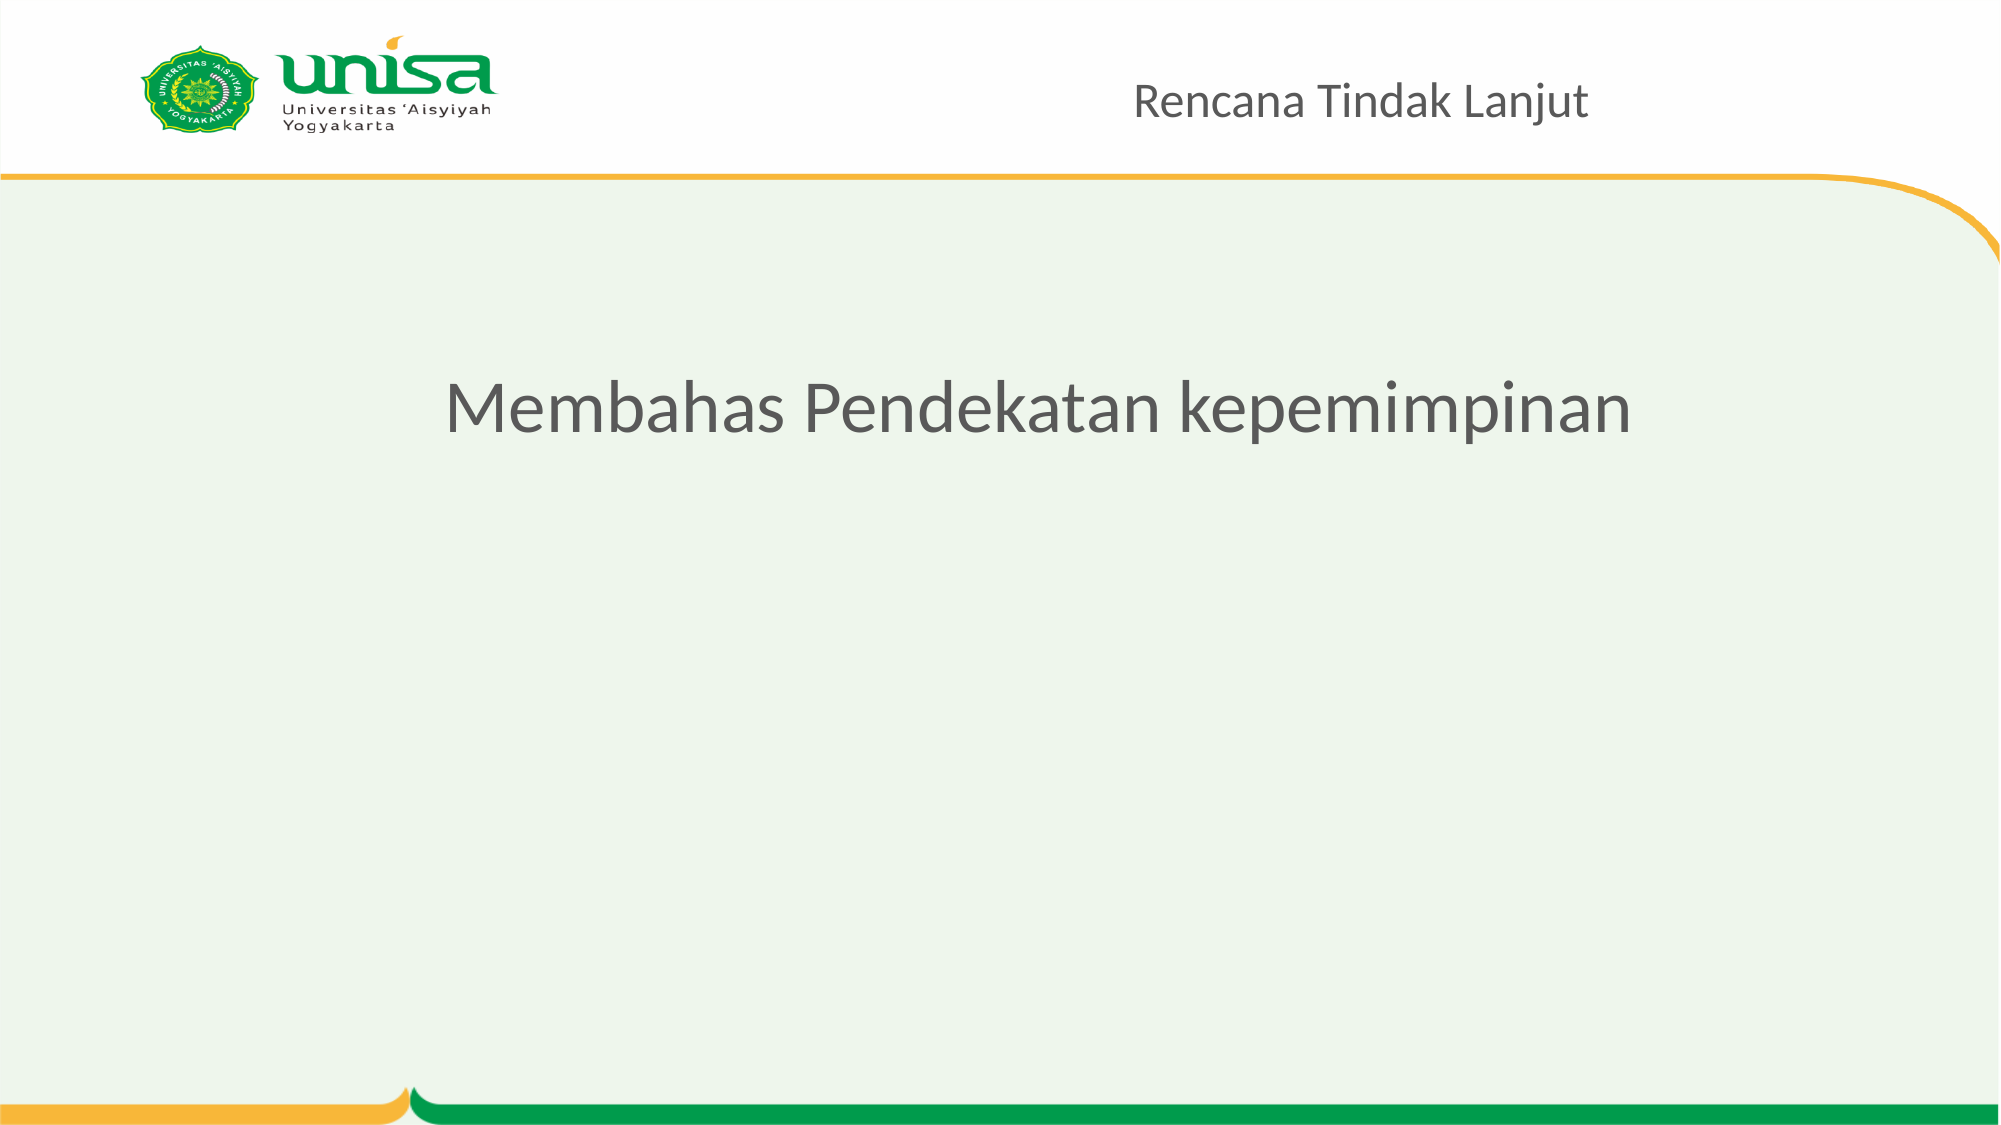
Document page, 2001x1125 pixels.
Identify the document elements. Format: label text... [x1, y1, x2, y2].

list Membahas Pendekatan kepemimpinan [212, 350, 1867, 1059]
picture [0, 0, 2000, 1125]
title Rencana Tindak Lanjut [1118, 60, 1932, 132]
